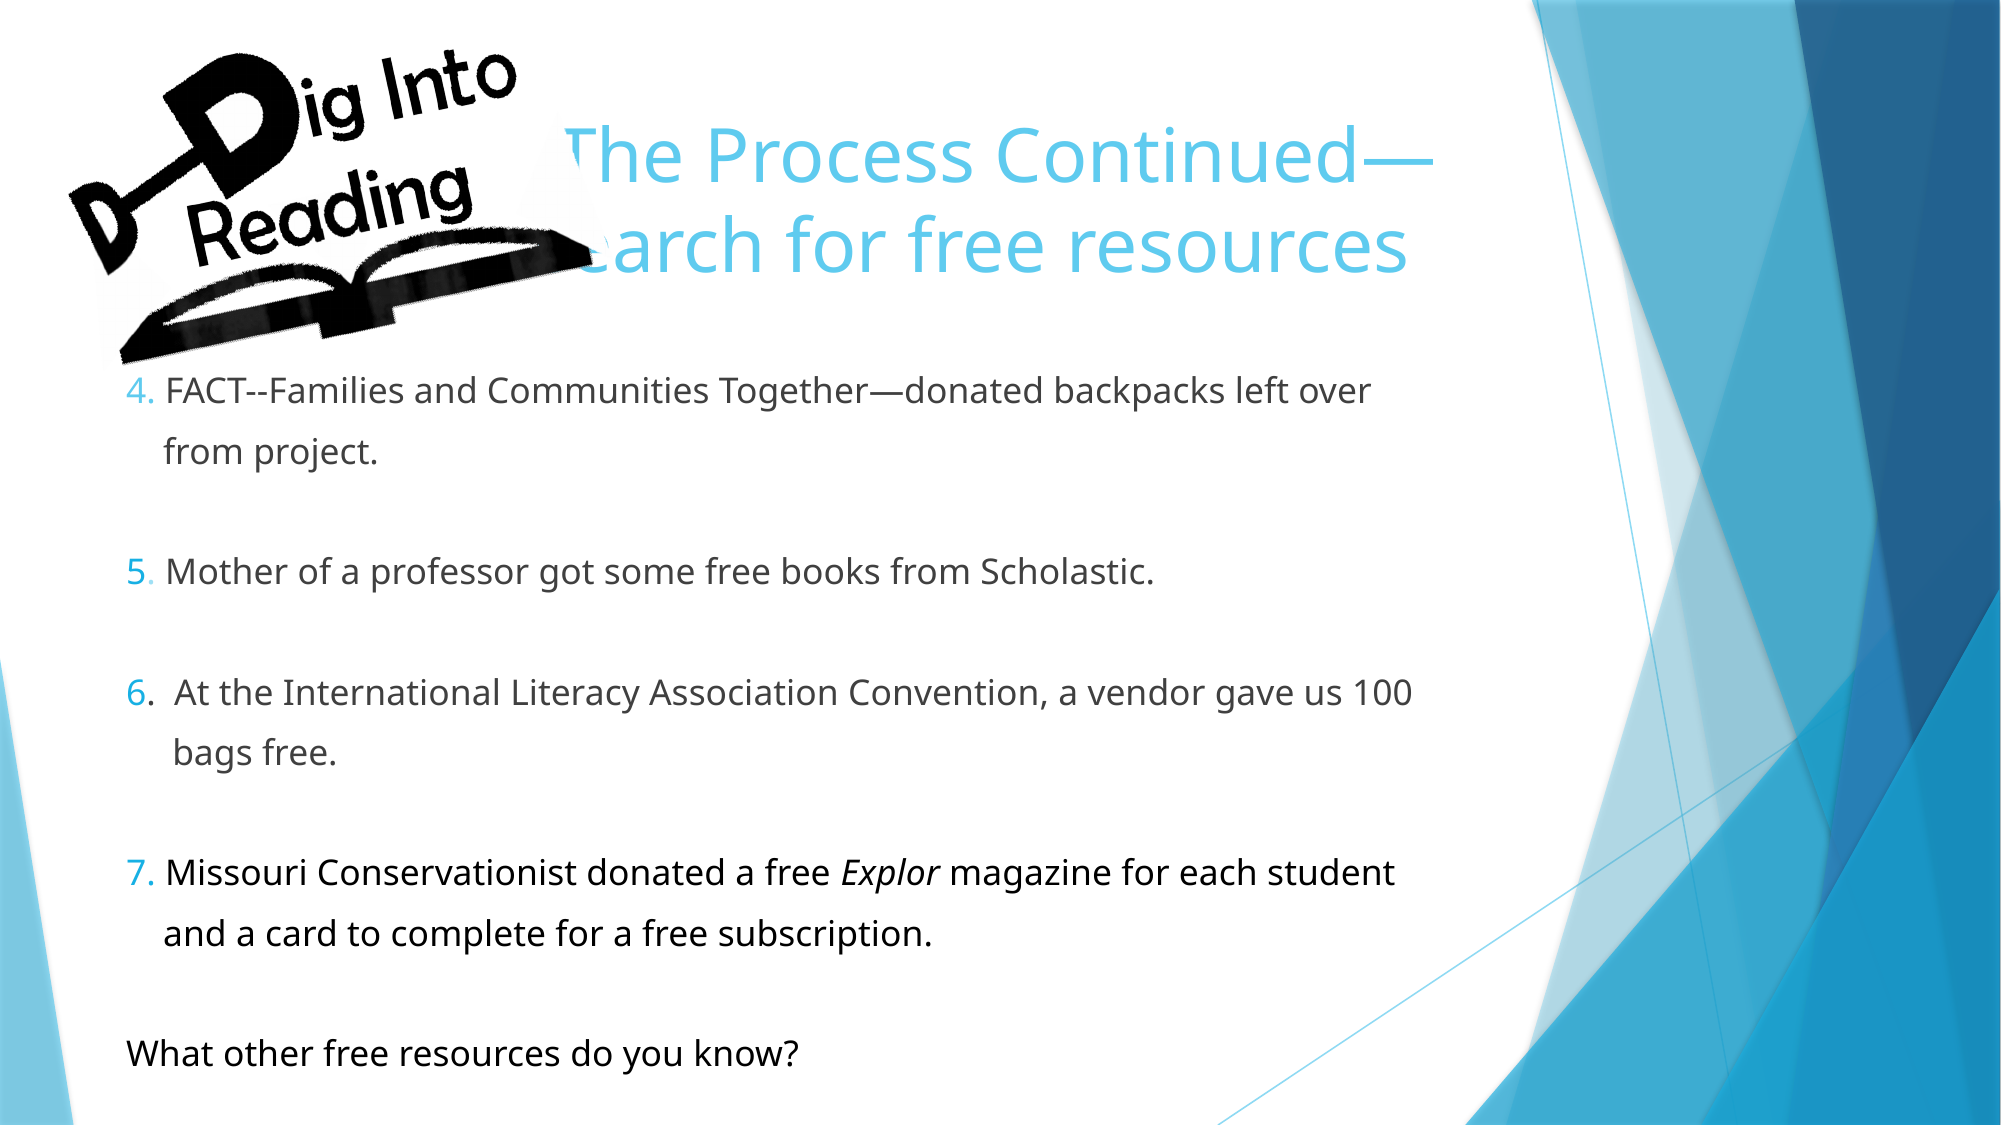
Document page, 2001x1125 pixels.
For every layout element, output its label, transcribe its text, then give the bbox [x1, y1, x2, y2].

title The Process Continued— search for free resources [597, 99, 1522, 317]
list 4. FACT--Families and Communities Together—donated backpacks left over from project. 5. Mother of a professor got some free books from Scholastic. 6. At the International Literacy Association Convention, a vendor gave us 100 bags free. 7. Missouri Conservationist donated a free Explor magazine for each student and a card to complete for a free subscription. What other free resources do you know? [111, 360, 1620, 1087]
picture [45, 0, 616, 387]
